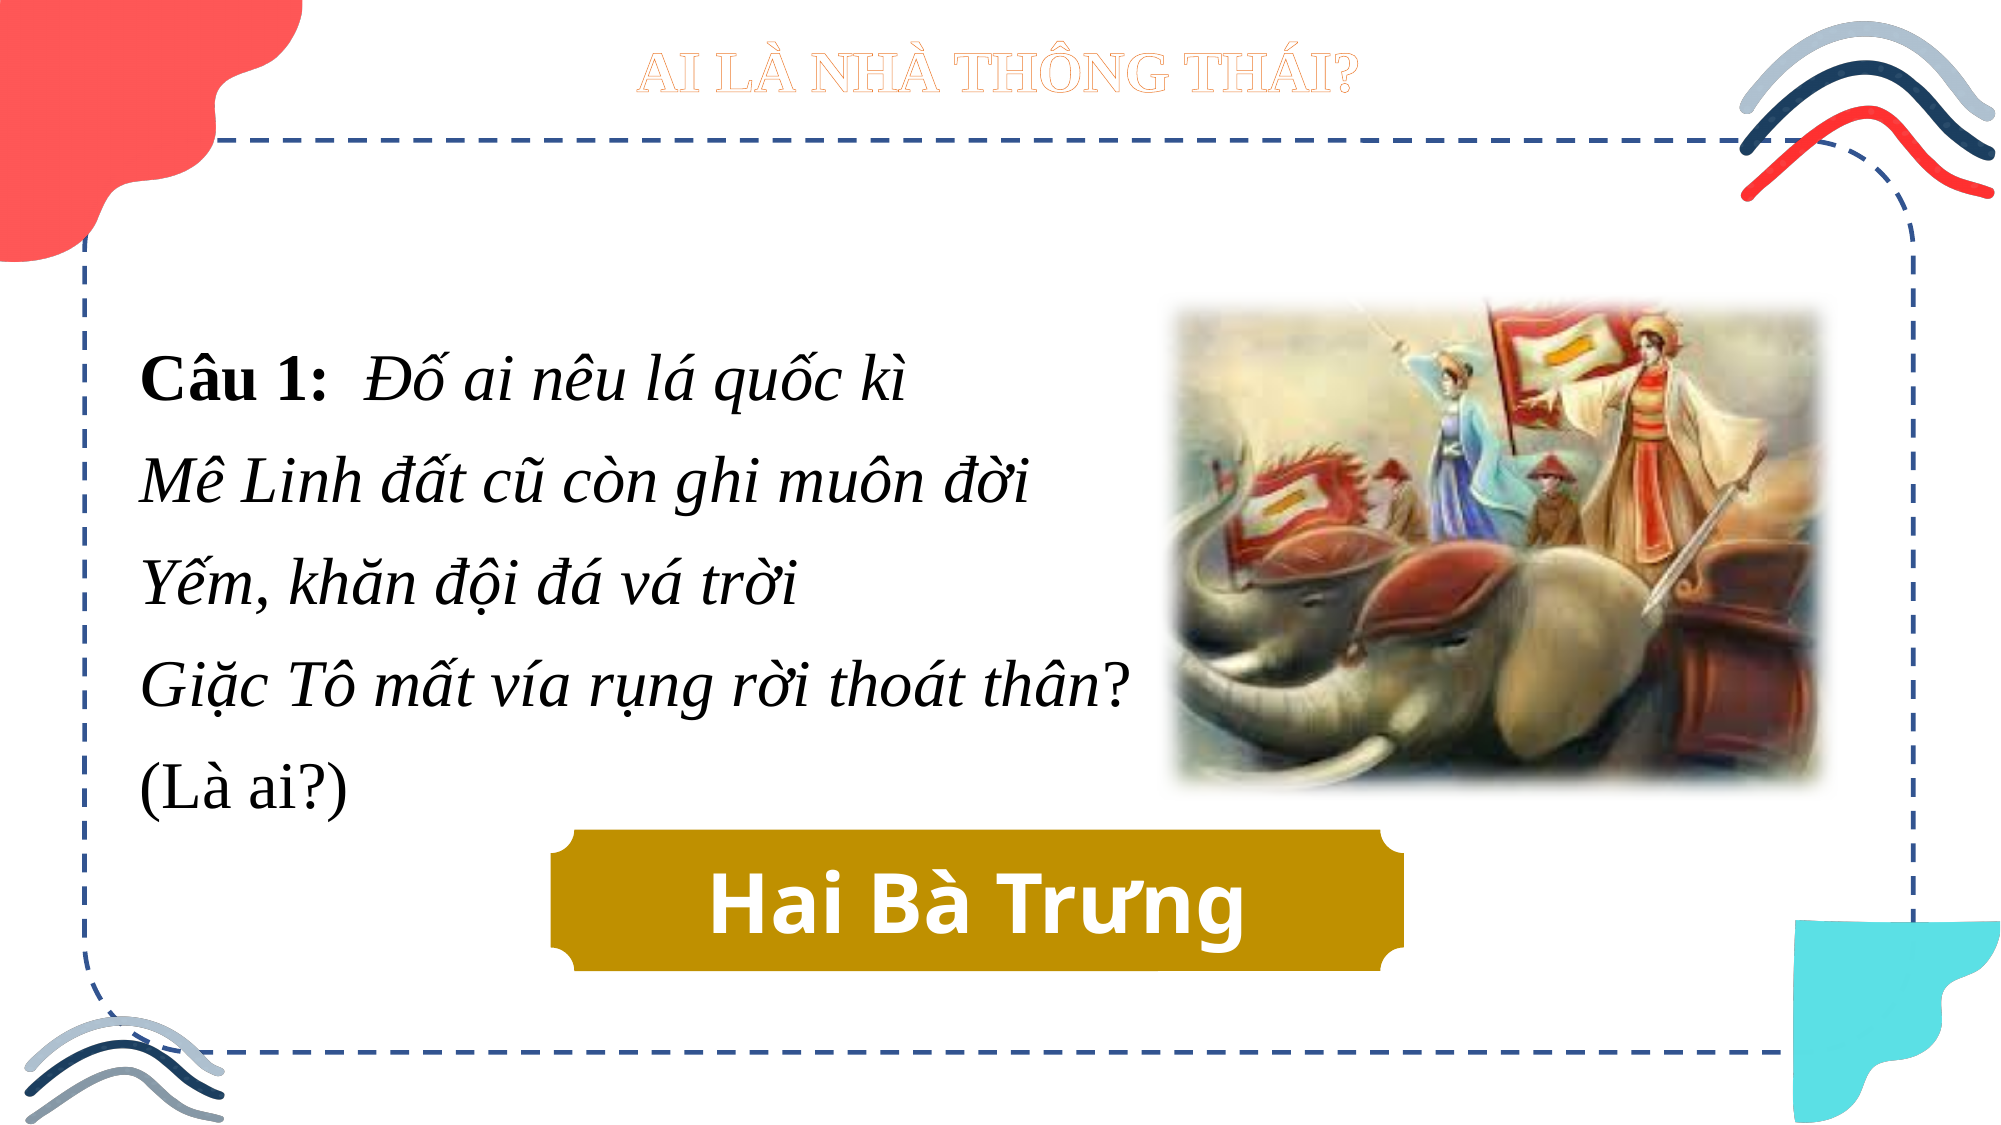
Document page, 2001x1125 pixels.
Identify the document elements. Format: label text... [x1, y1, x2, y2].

text_box Câu 1: Đố ai nêu lá quốc kì Mê Linh đất cũ còn ghi muôn đời Yếm, khăn đội đá vá trời Giặc Tô mất vía rụng rời thoát thân? (Là ai?) [124, 320, 1201, 830]
picture [1157, 292, 1838, 801]
text_box [1792, 920, 2000, 1125]
text_box [83, 139, 1915, 1054]
text_box [21, 1002, 229, 1125]
text_box Hai Bà Trưng [549, 828, 1405, 973]
text_box [0, 0, 303, 265]
text_box AI LÀ NHÀ THÔNG THÁI? [108, 26, 1890, 111]
text_box [1735, 0, 2000, 203]
